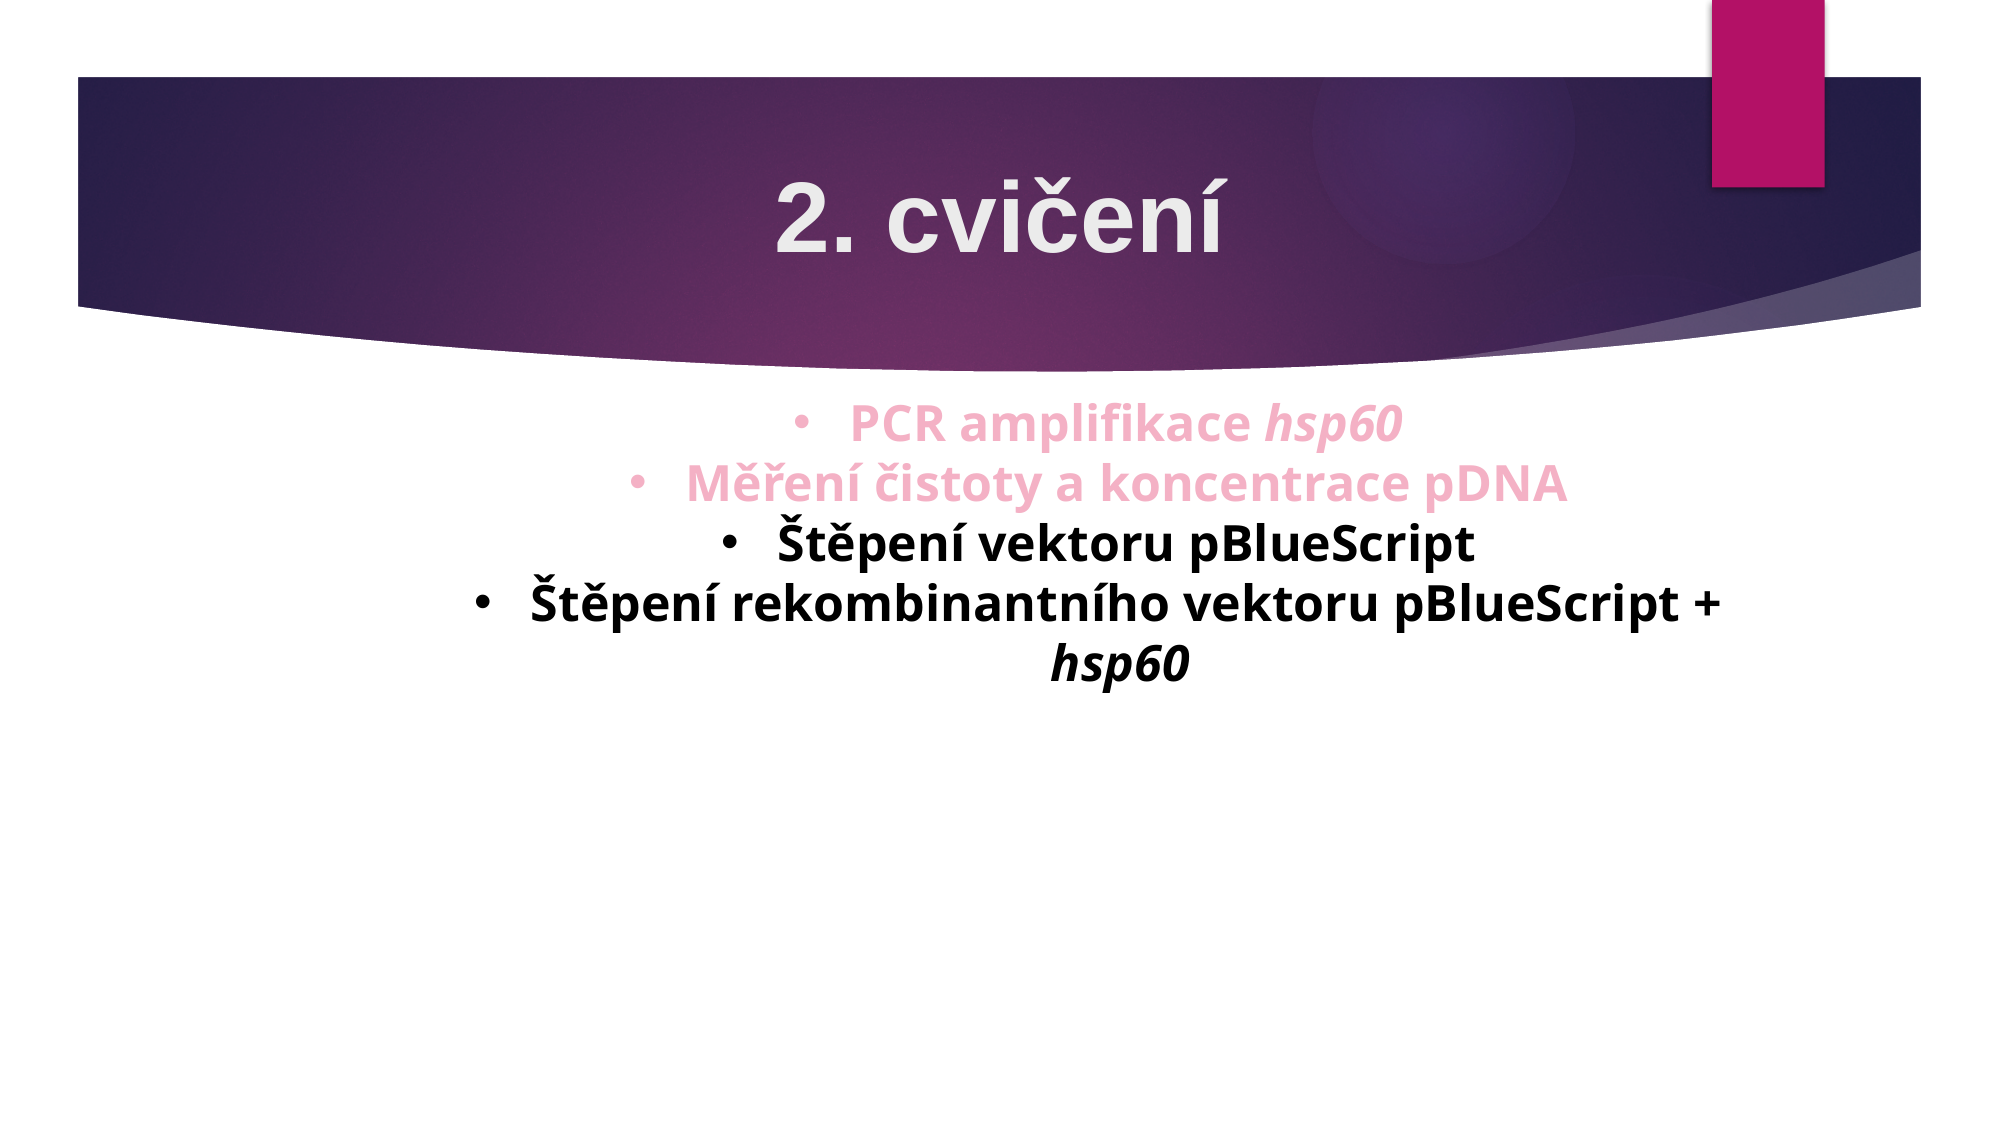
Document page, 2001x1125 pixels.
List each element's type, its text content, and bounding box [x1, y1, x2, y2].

text_box PCR amplifikace hsp60 Měření čistoty a koncentrace pDNA Štěpení vektoru pBlueScript Štěpení rekombinantního vektoru pBlueScript + hsp60 [457, 383, 1740, 699]
title 2. cvičení [227, 118, 1773, 306]
